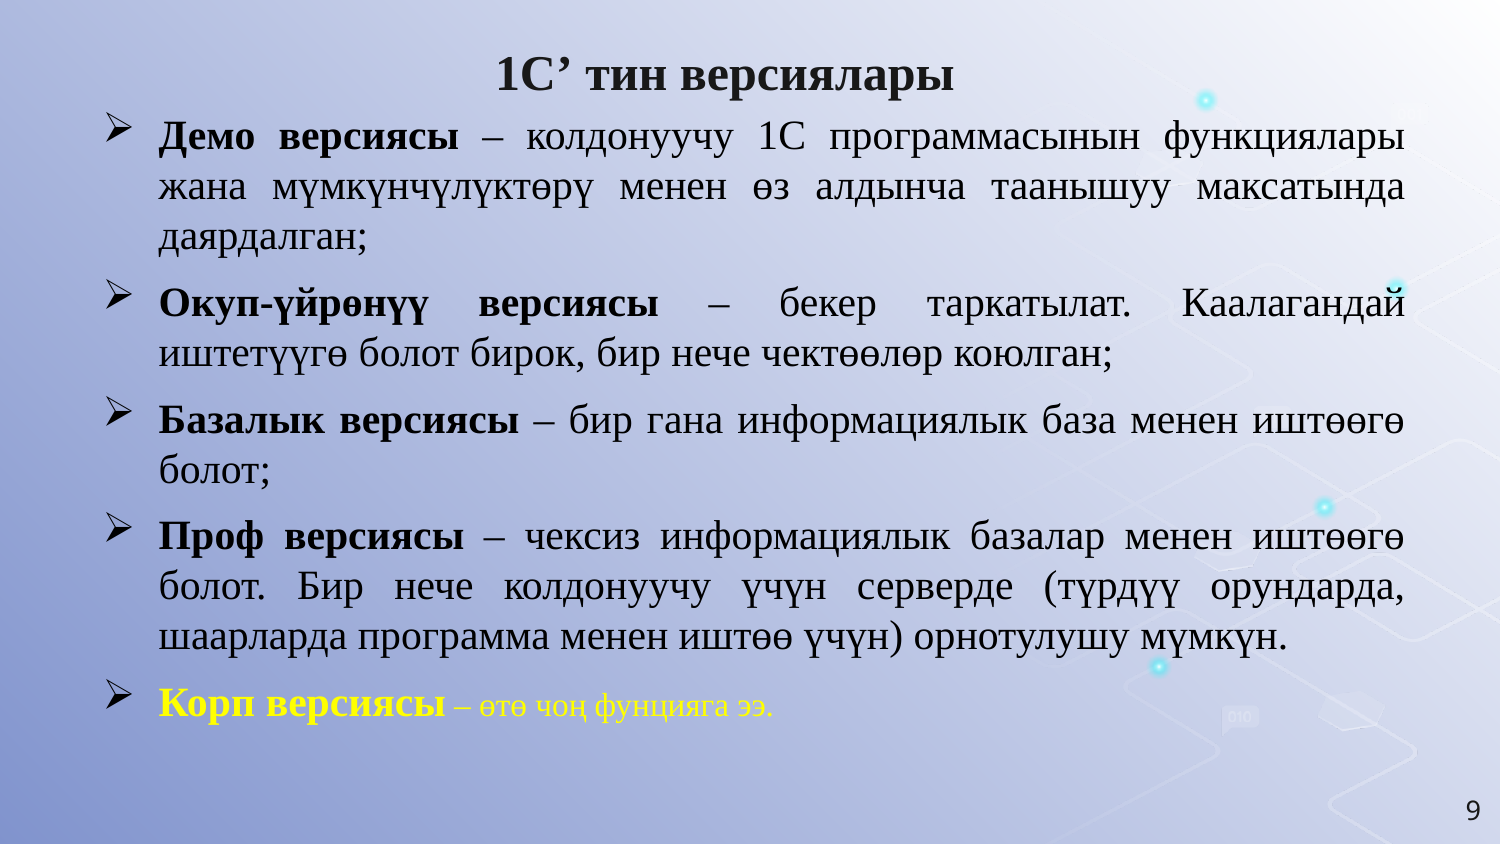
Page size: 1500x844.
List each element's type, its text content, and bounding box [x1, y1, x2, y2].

picture [0, 0, 1500, 844]
title 1С’ тин версиялары [29, 20, 1421, 101]
text_box Демо версиясы – колдонуучу 1С программасынын функциялары жана мүмкүнчүлүктөрү менен өз алдынча таанышуу максатында даярдалган; Окуп-үйрөнүү версиясы – бекер таркатылат. Каалагандай иштетүүгө болот бирок, бир нече чектөөлөр коюлган; Базалык версиясы – бир гана информациялык база менен иштөөгө болот; Проф версиясы – чексиз информациялык базалар менен иштөөгө болот. Бир нече колдонуучу үчүн серверде (түрдүү орундарда, шаарларда программа менен иштөө үчүн) орнотулушу мүмкүн. Корп версиясы – өтө чоң фунцияга ээ. [87, 100, 1421, 733]
slide_number 9 [1391, 779, 1482, 844]
